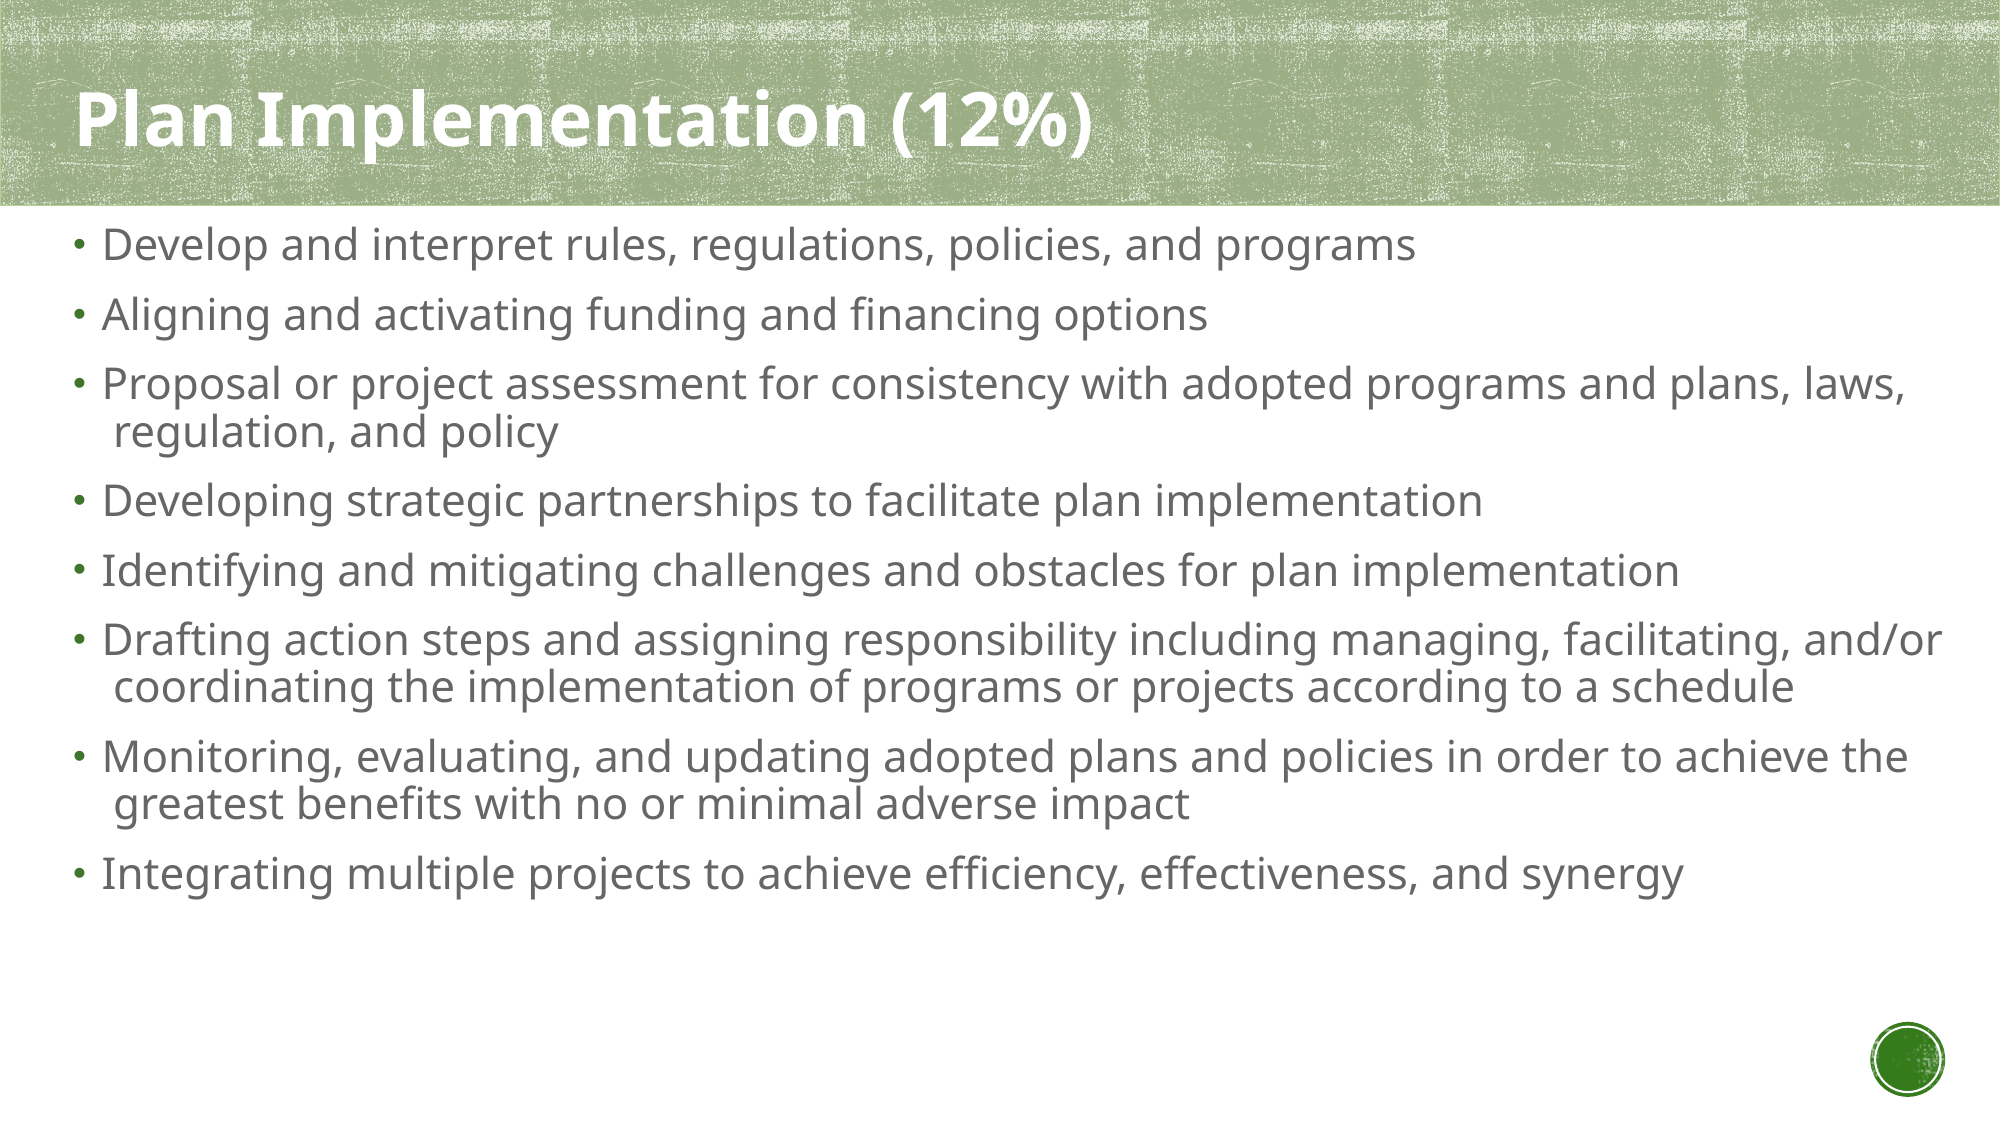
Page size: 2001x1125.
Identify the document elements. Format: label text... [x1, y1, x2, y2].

list Plan Implementation (12%) [58, 69, 1836, 175]
list Develop and interpret rules, regulations, policies, and programs Aligning and activating funding and financing options Proposal or project assessment for consistency with adopted programs and plans, laws, regulation, and policy Developing strategic partnerships to facilitate plan implementation Identifying and mitigating challenges and obstacles for plan implementation Drafting action steps and assigning responsibility including managing, facilitating, and/or coordinating the implementation of programs or projects according to a schedule Monitoring, evaluating, and updating adopted plans and policies in order to achieve the greatest benefits with no or minimal adverse impact Integrating multiple projects to achieve efficiency, effectiveness, and synergy [58, 215, 2000, 1125]
